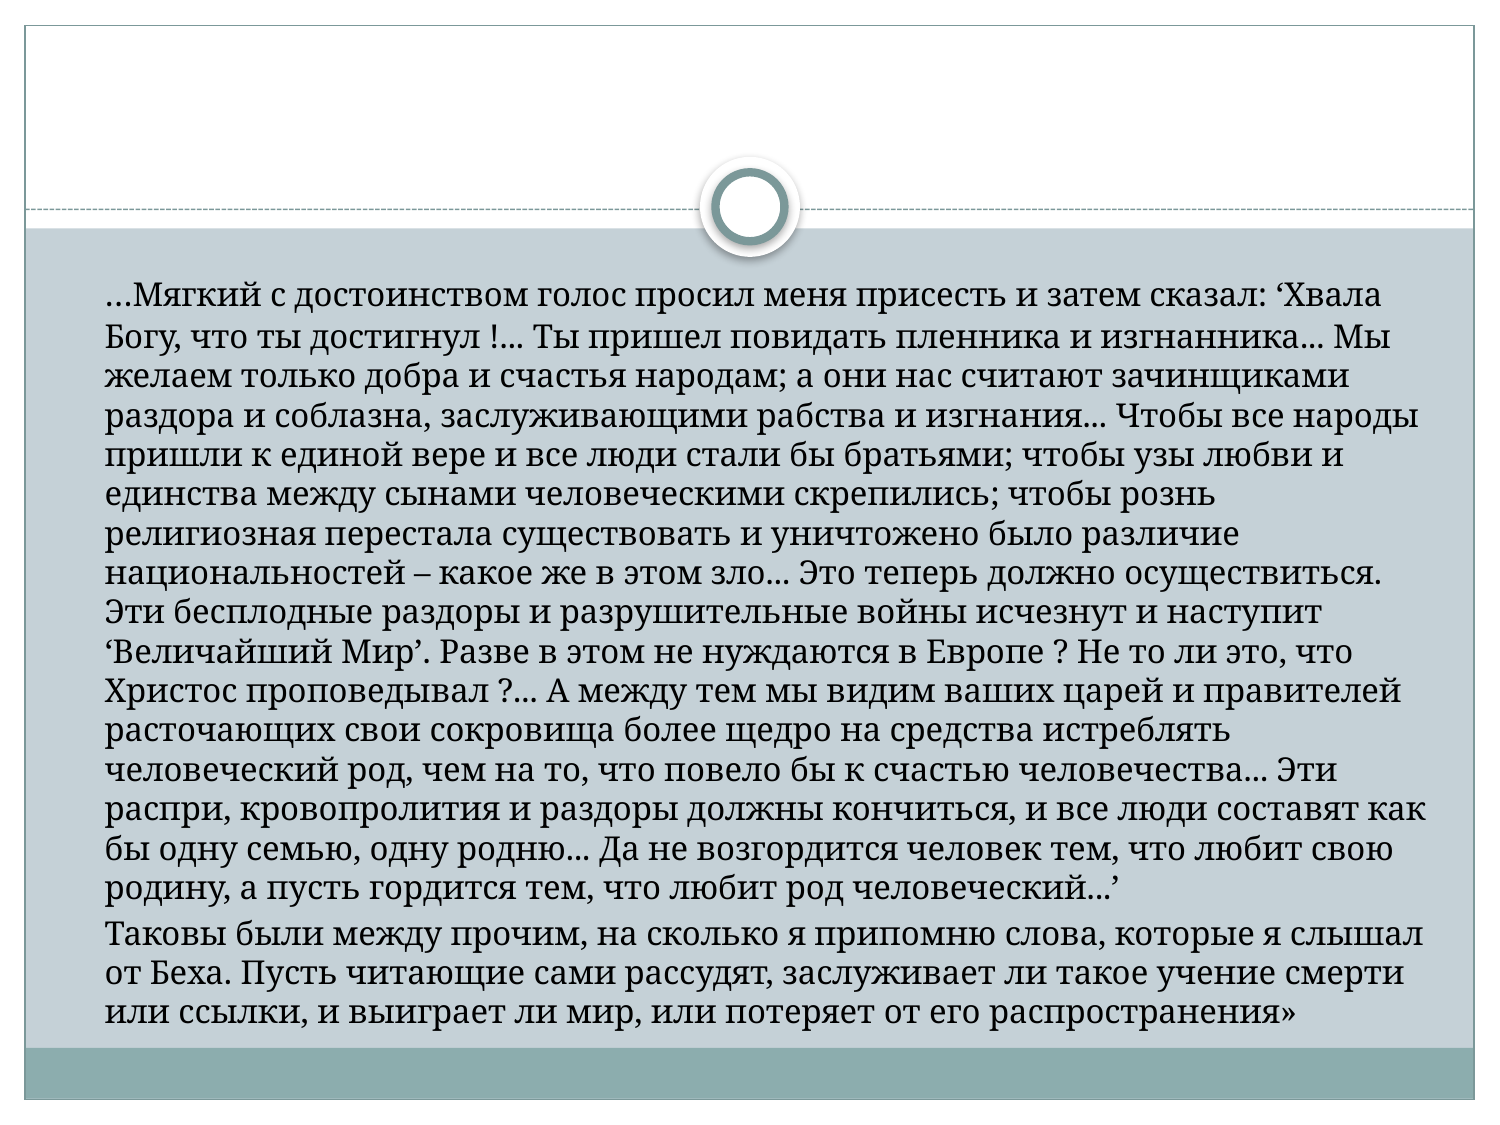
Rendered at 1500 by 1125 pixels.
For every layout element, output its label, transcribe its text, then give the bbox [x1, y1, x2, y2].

list …Мягкий с достоинством голос просил меня присесть и затем сказал: ‘Хвала Богу, что ты достигнул !... Ты пришел повидать пленника и изгнанника... Мы желаем только добра и счастья народам; а они нас считают зачинщиками раздора и соблазна, заслуживающими рабства и изгнания... Чтобы все народы пришли к единой вере и все люди стали бы братьями; чтобы узы любви и единства между сынами человеческими скрепились; чтобы рознь религиозная перестала существовать и уничтожено было различие национальностей – какое же в этом зло... Это теперь должно осуществиться. Эти бесплодные раздоры и разрушительные войны исчезнут и наступит ‘Величайший Мир’. Разве в этом не нуждаются в Европе ? Не то ли это, что Христос проповедывал ?... А между тем мы видим ваших царей и правителей расточающих свои сокровища более щедро на средства истреблять человеческий род, чем на то, что повело бы к счастью человечества... Эти распри, кровопролития и раздоры должны кончиться, и все люди составят как бы одну семью, одну родню... Да не возгордится человек тем, что любит свою родину, а пусть гордится тем, что любит род человеческий...’ Таковы были между прочим, на сколько я припомню слова, которые я слышал от Беха. Пусть читающие сами рассудят, заслуживает ли такое учение смерти или ссылки, и выиграет ли мир, или потеряет от его распространения» [49, 250, 1445, 1079]
